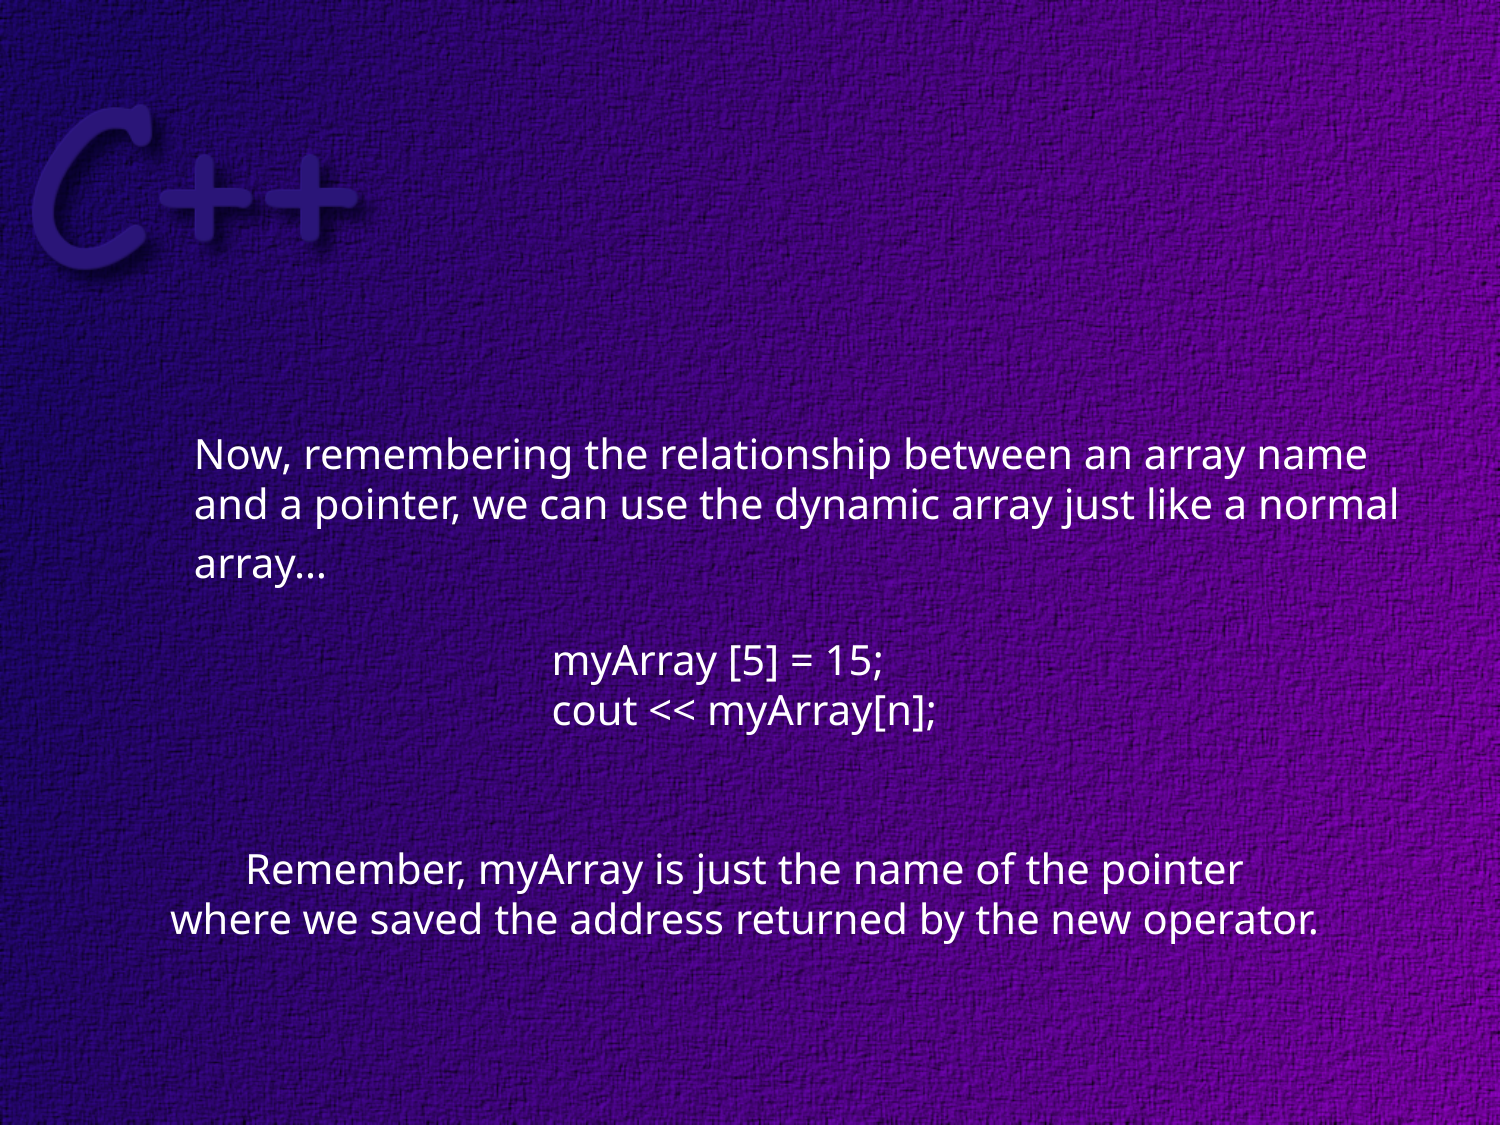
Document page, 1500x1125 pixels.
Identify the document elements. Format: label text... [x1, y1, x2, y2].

picture [0, 0, 1500, 1125]
text_box Now, remembering the relationship between an array name and a pointer, we can use the dynamic array just like a normal array… [179, 420, 1416, 596]
text_box Remember, myArray is just the name of the pointer where we saved the address returned by the new operator. [155, 835, 1334, 951]
text_box myArray [5] = 15; cout << myArray[n]; [536, 626, 953, 742]
